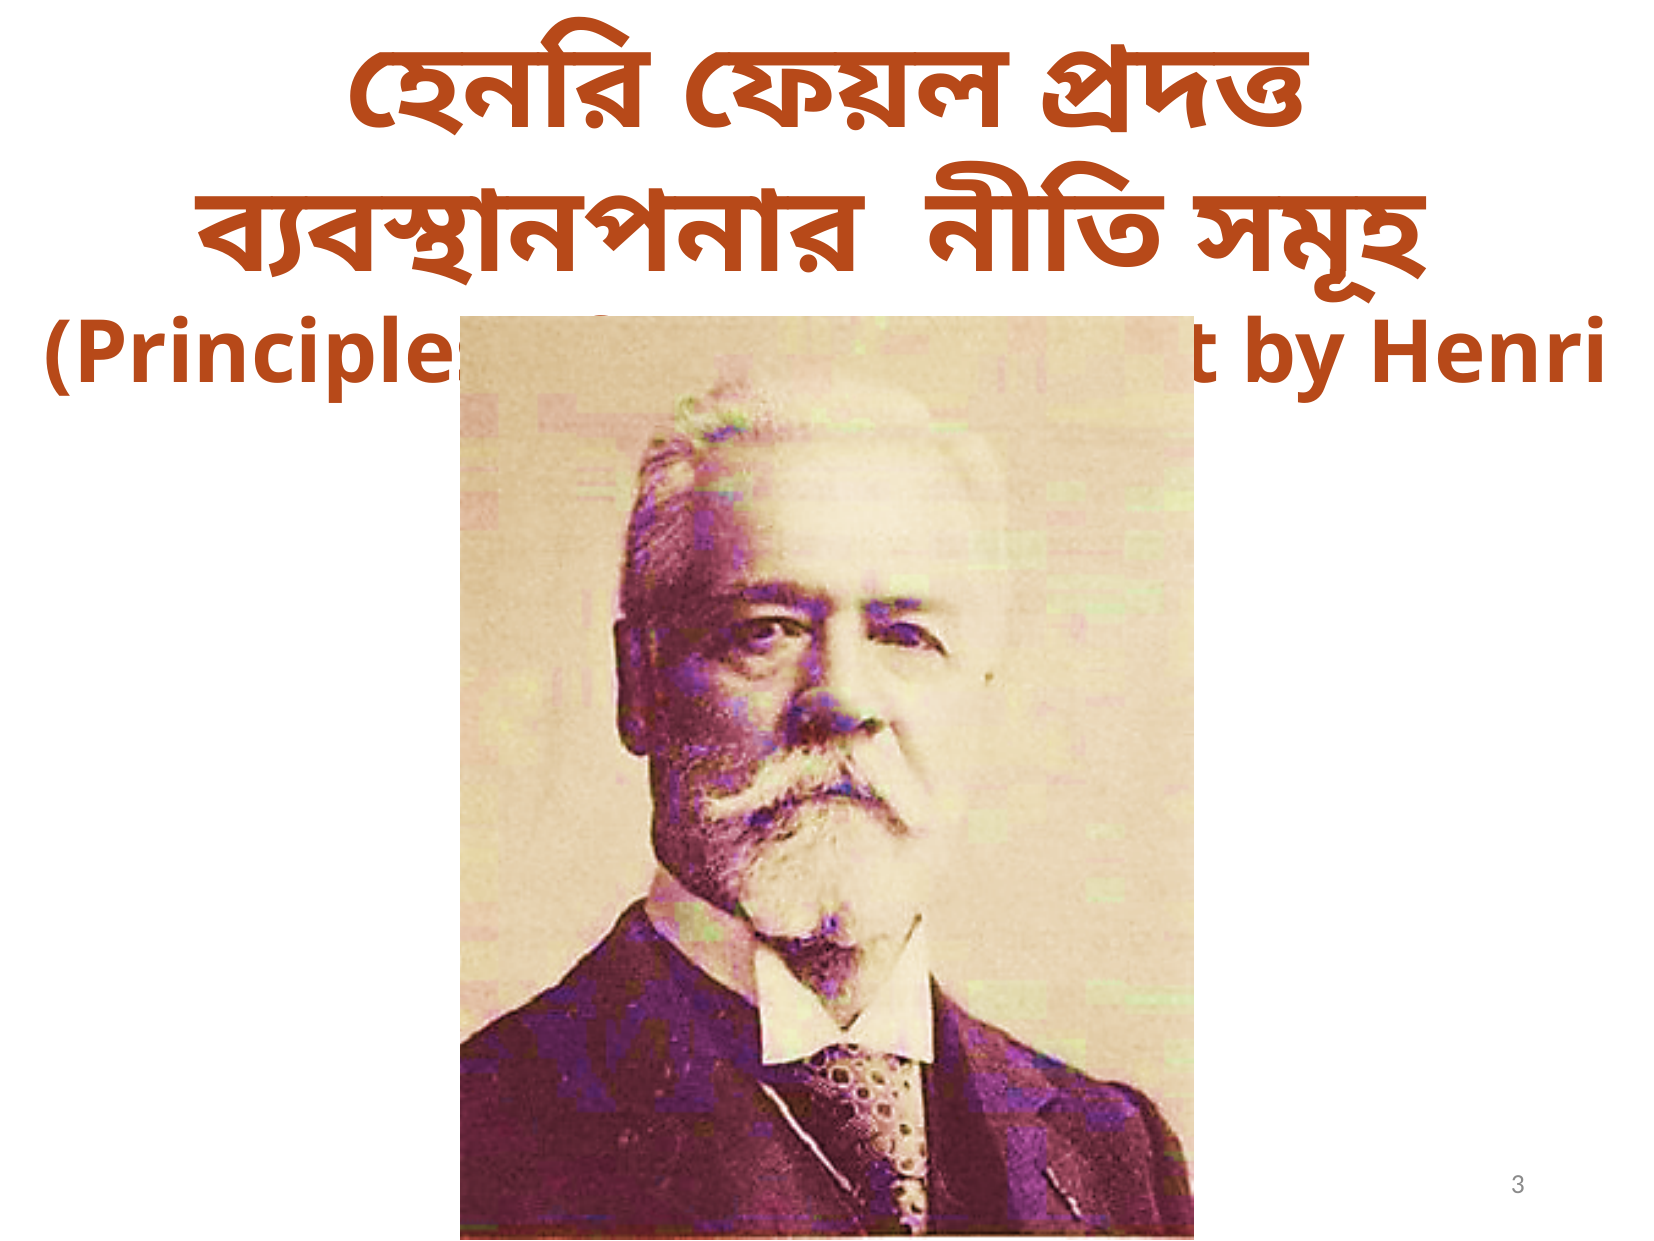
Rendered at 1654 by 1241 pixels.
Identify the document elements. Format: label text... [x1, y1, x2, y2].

title হেনরি ফেয়ল প্রদত্ত ব্যবস্থানপনার নীতি সমূহ (Principles of management by Henri Fayol) [0, 0, 1654, 517]
slide_number 3 [1197, 1149, 1540, 1216]
picture [460, 316, 1194, 1241]
